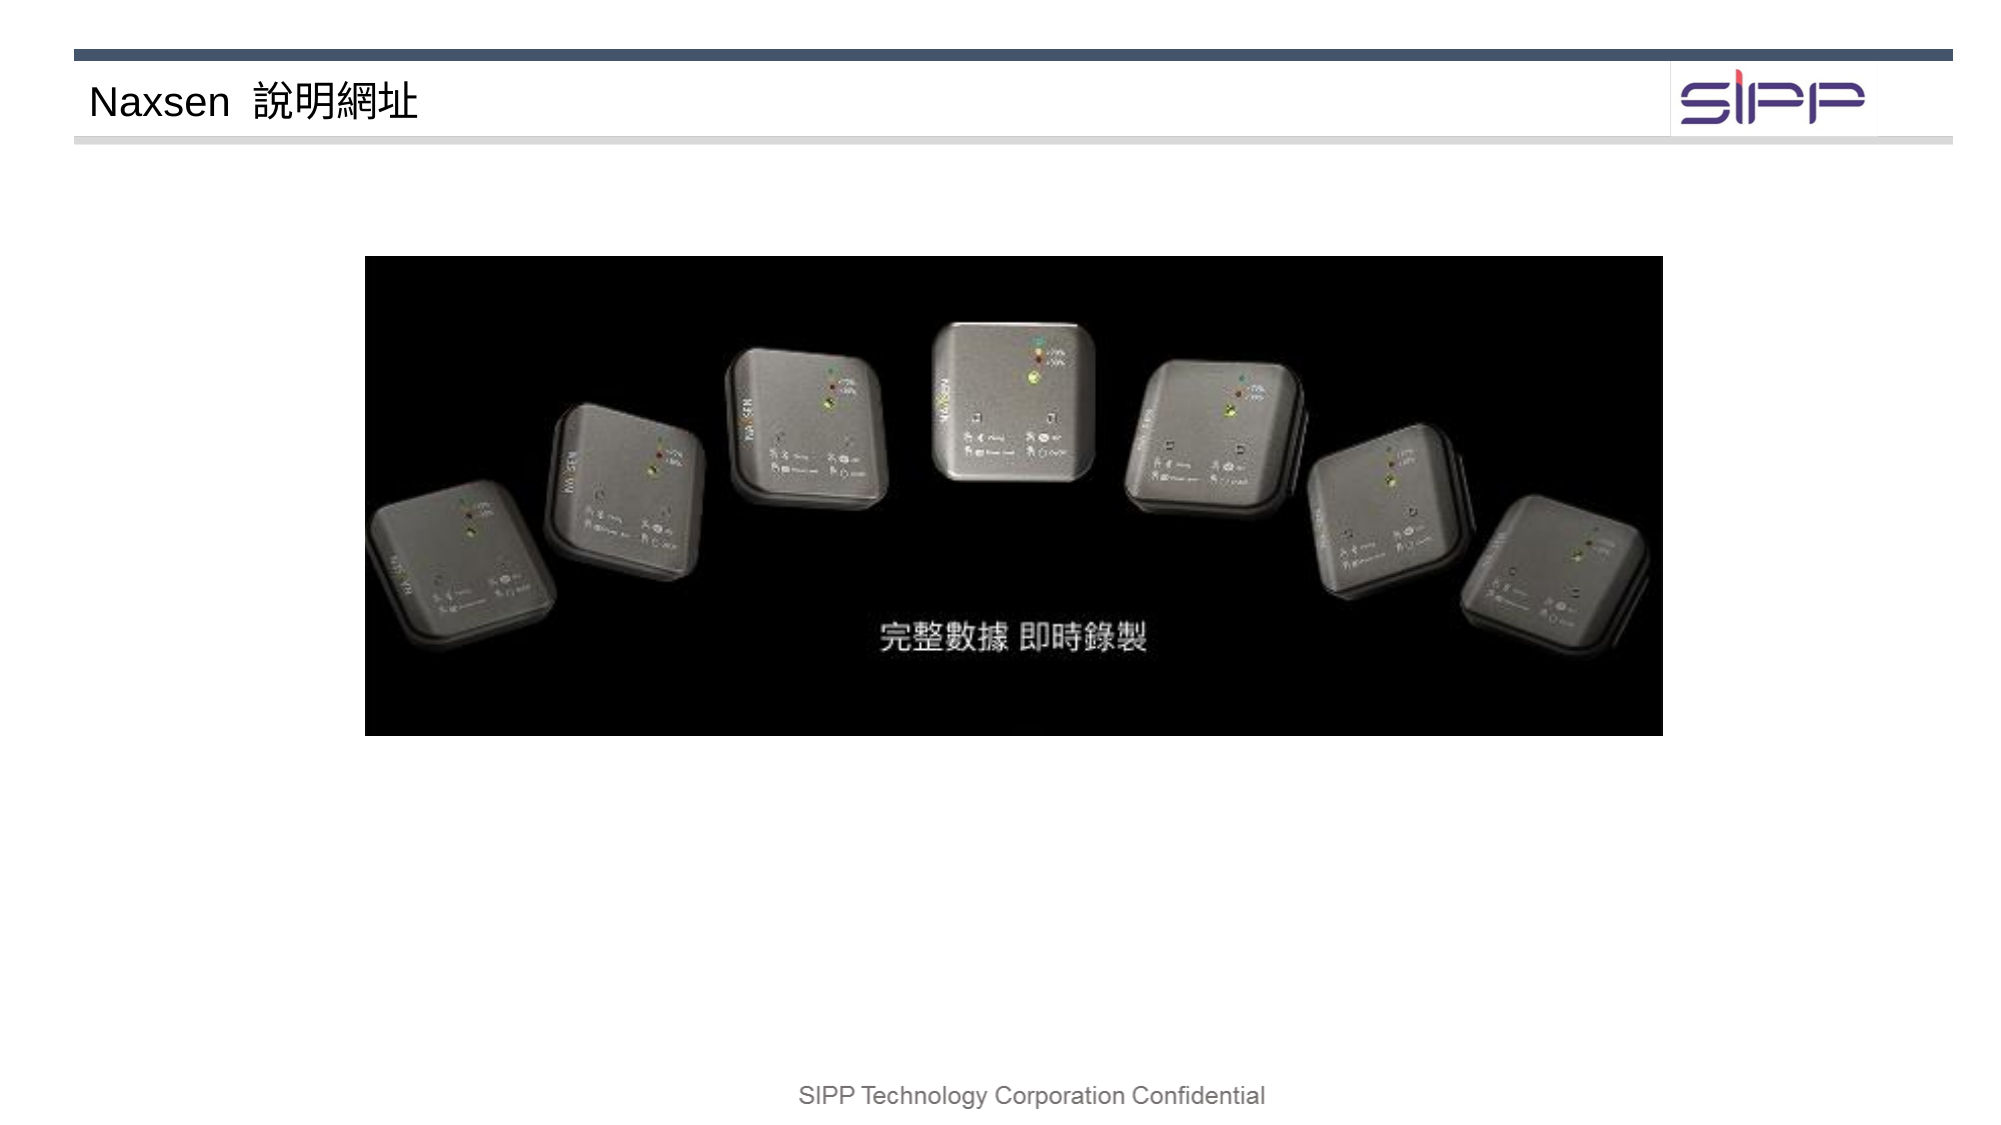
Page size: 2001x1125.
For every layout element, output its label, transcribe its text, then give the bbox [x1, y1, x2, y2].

text_box Naxsen 說明網址 [74, 67, 435, 132]
picture [74, 49, 1953, 1125]
